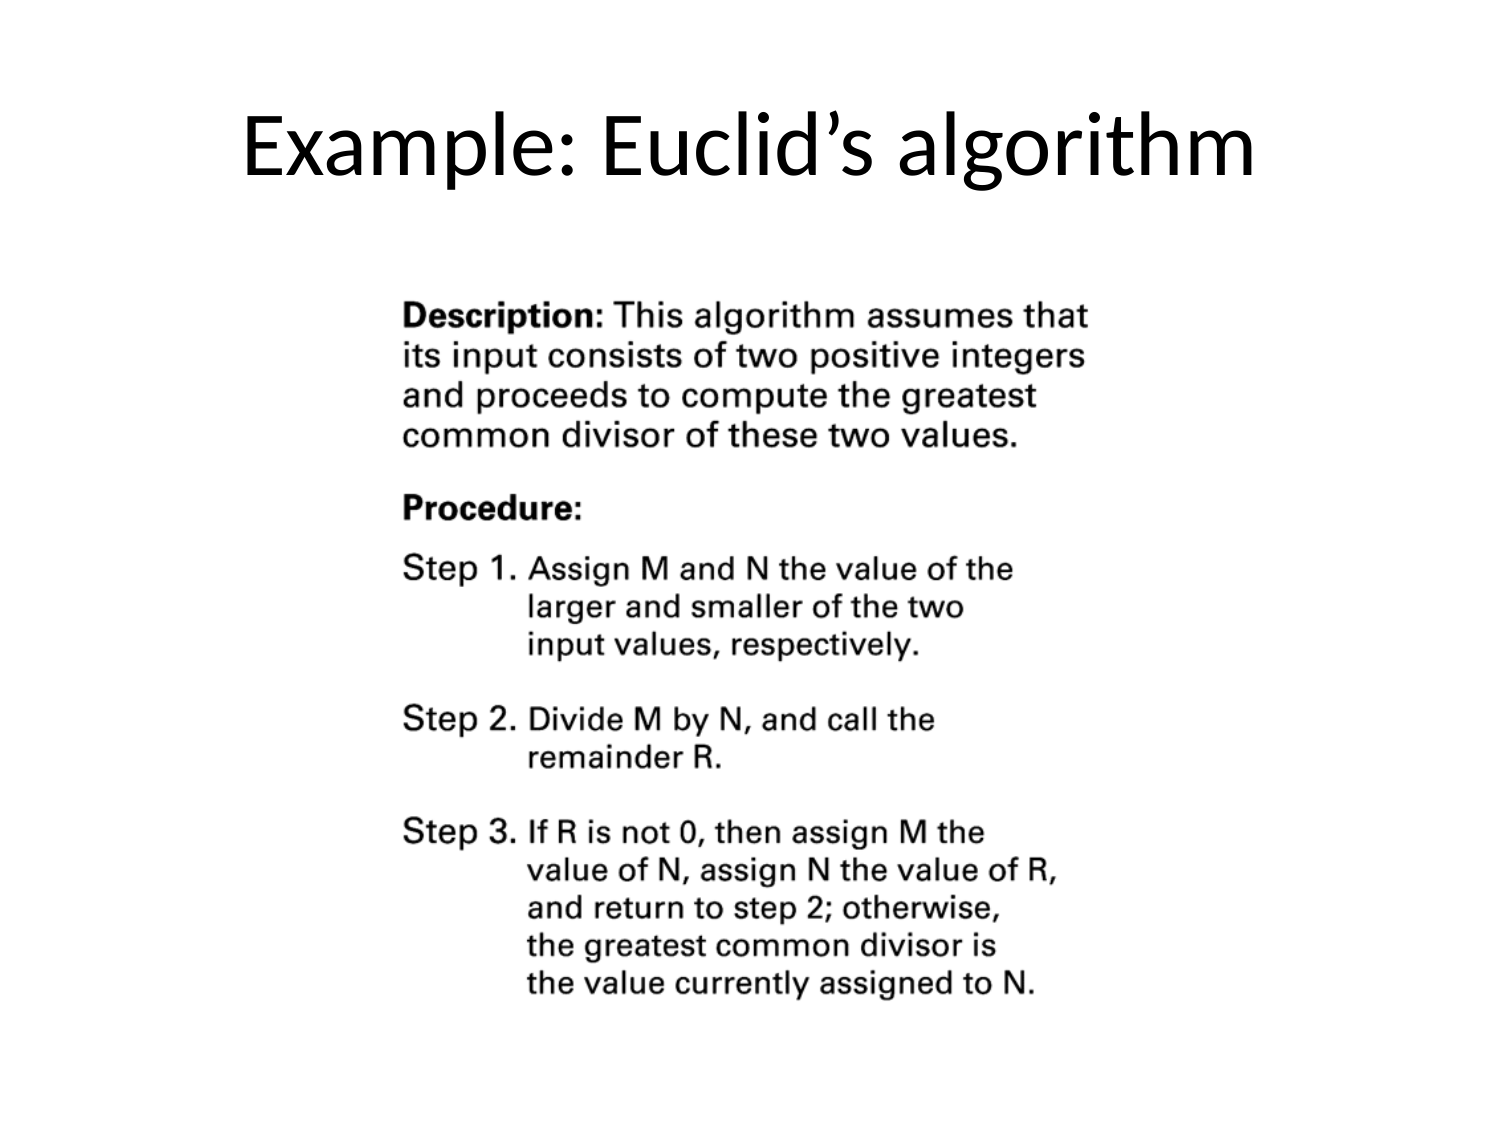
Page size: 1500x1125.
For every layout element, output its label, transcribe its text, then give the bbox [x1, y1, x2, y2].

title Example: Euclid’s algorithm [75, 45, 1425, 233]
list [384, 287, 1101, 1013]
